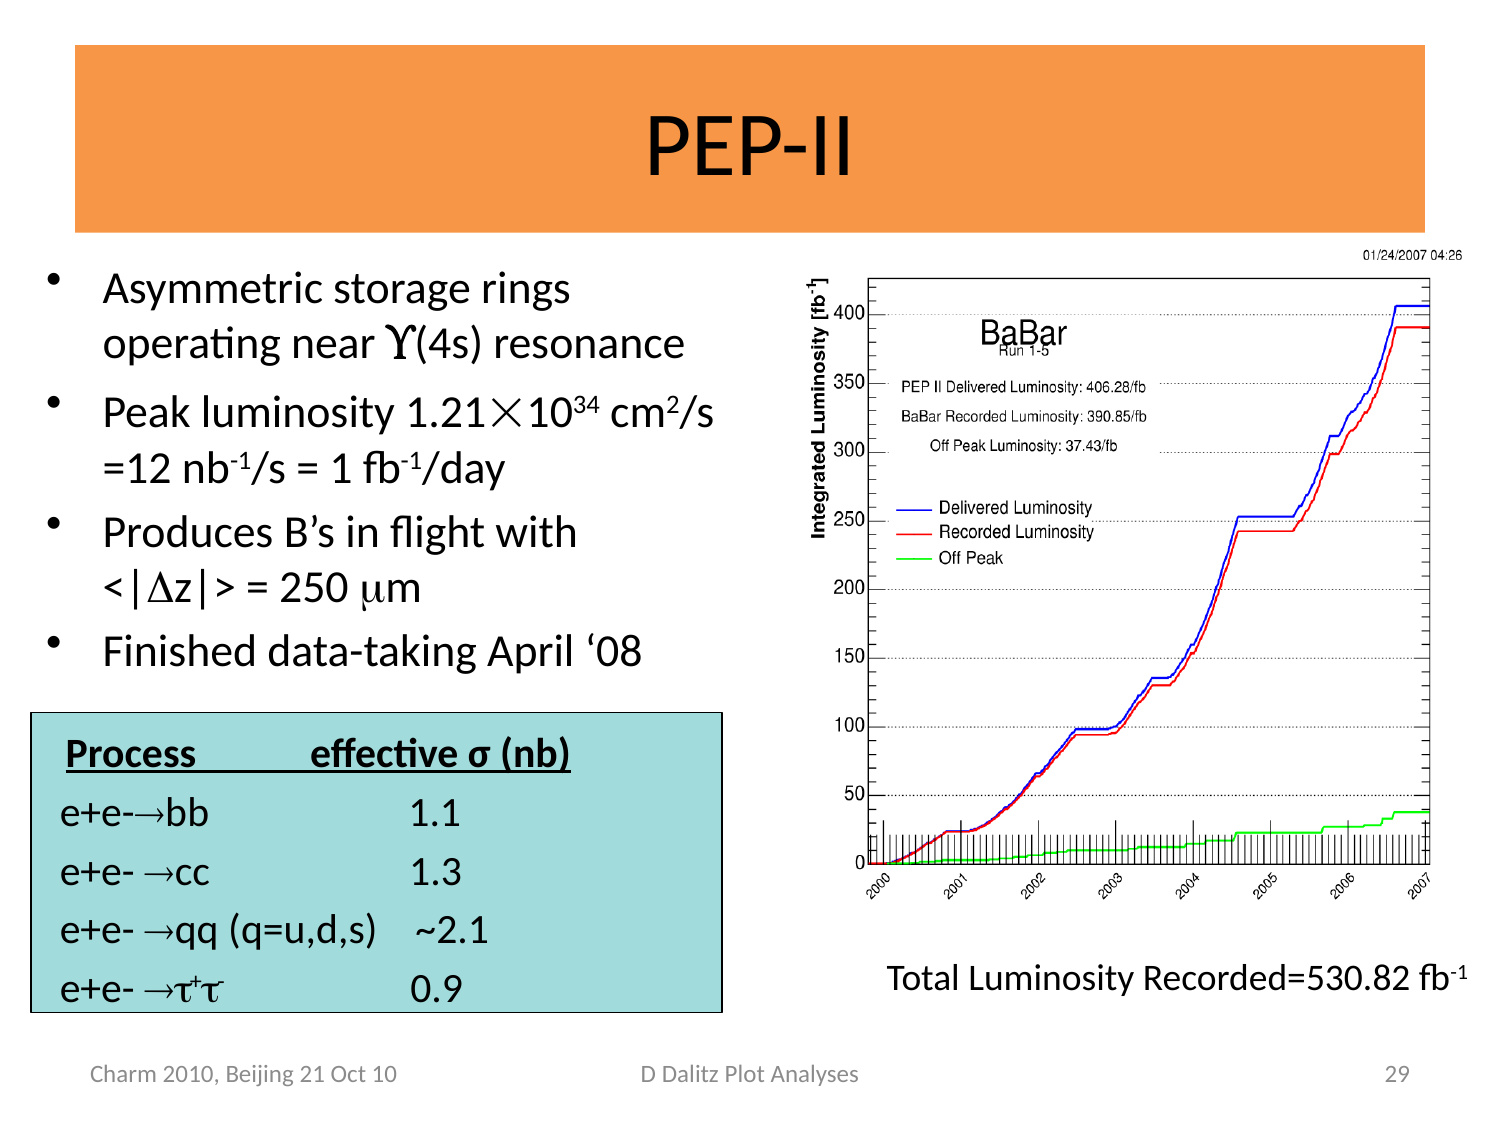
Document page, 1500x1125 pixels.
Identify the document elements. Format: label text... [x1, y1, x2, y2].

slide_number 29 [1074, 1042, 1425, 1103]
text_box Asymmetric storage rings operating near ϒ(4s) resonance Peak luminosity 1.211034 cm2/s =12 nb-1/s = 1 fb-1/day Produces B’s in flight with <|Dz|> = 250 mm Finished data-taking April ‘08 [31, 249, 769, 925]
footer D Dalitz Plot Analyses [512, 1042, 988, 1103]
picture [806, 249, 1462, 900]
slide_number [75, 1042, 425, 1103]
text_box Process effective σ (nb) e+e-bb 1.1 e+e- cc 1.3 e+e- qq (q=u,d,s) ~2.1 e+e- +- 0.9 [31, 712, 723, 1013]
title PEP-II [75, 45, 1425, 233]
text_box Total Luminosity Recorded=530.82 fb-1 [871, 945, 1484, 1006]
